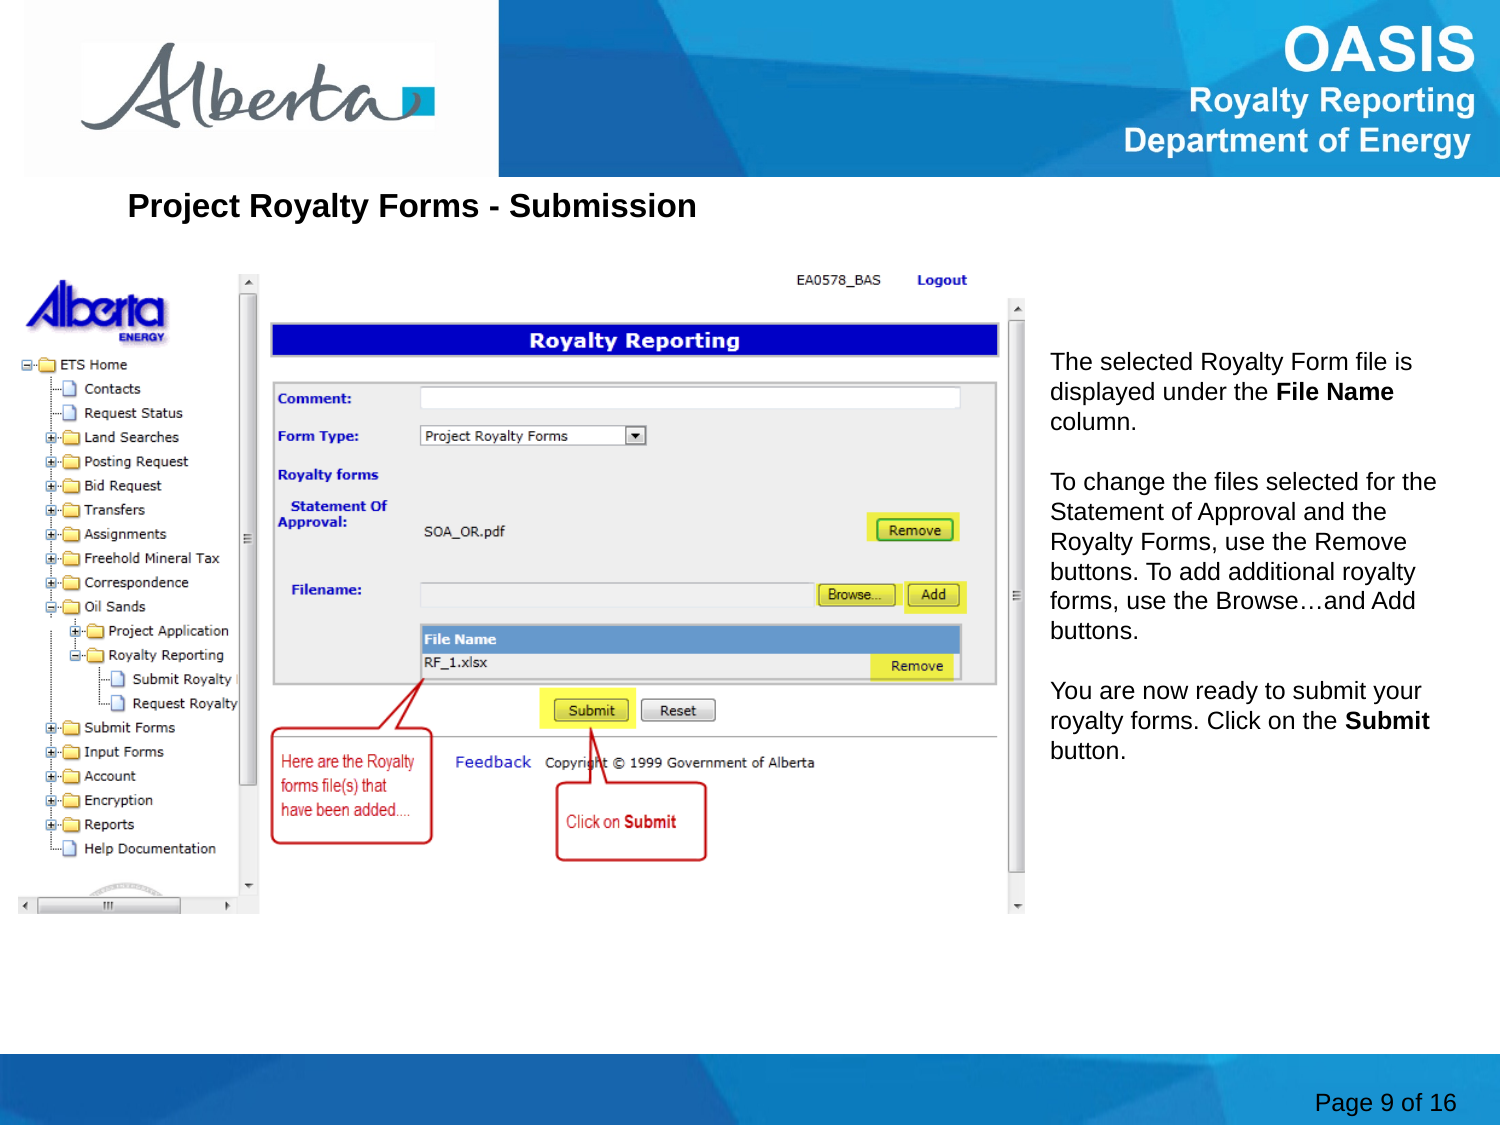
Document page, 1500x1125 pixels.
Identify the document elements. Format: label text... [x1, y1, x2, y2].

title Project Royalty Forms - Submission [112, 137, 725, 271]
picture [0, 1054, 1500, 1125]
text_box The selected Royalty Form file is displayed under the File Name column. To change the files selected for the Statement of Approval and the Royalty Forms, use the Remove buttons. To add additional royalty forms, use the Browse…and Add buttons. You are now ready to submit your royalty forms. Click on the Submit button. [1050, 345, 1475, 795]
picture [18, 274, 1026, 914]
picture [24, 0, 1500, 177]
